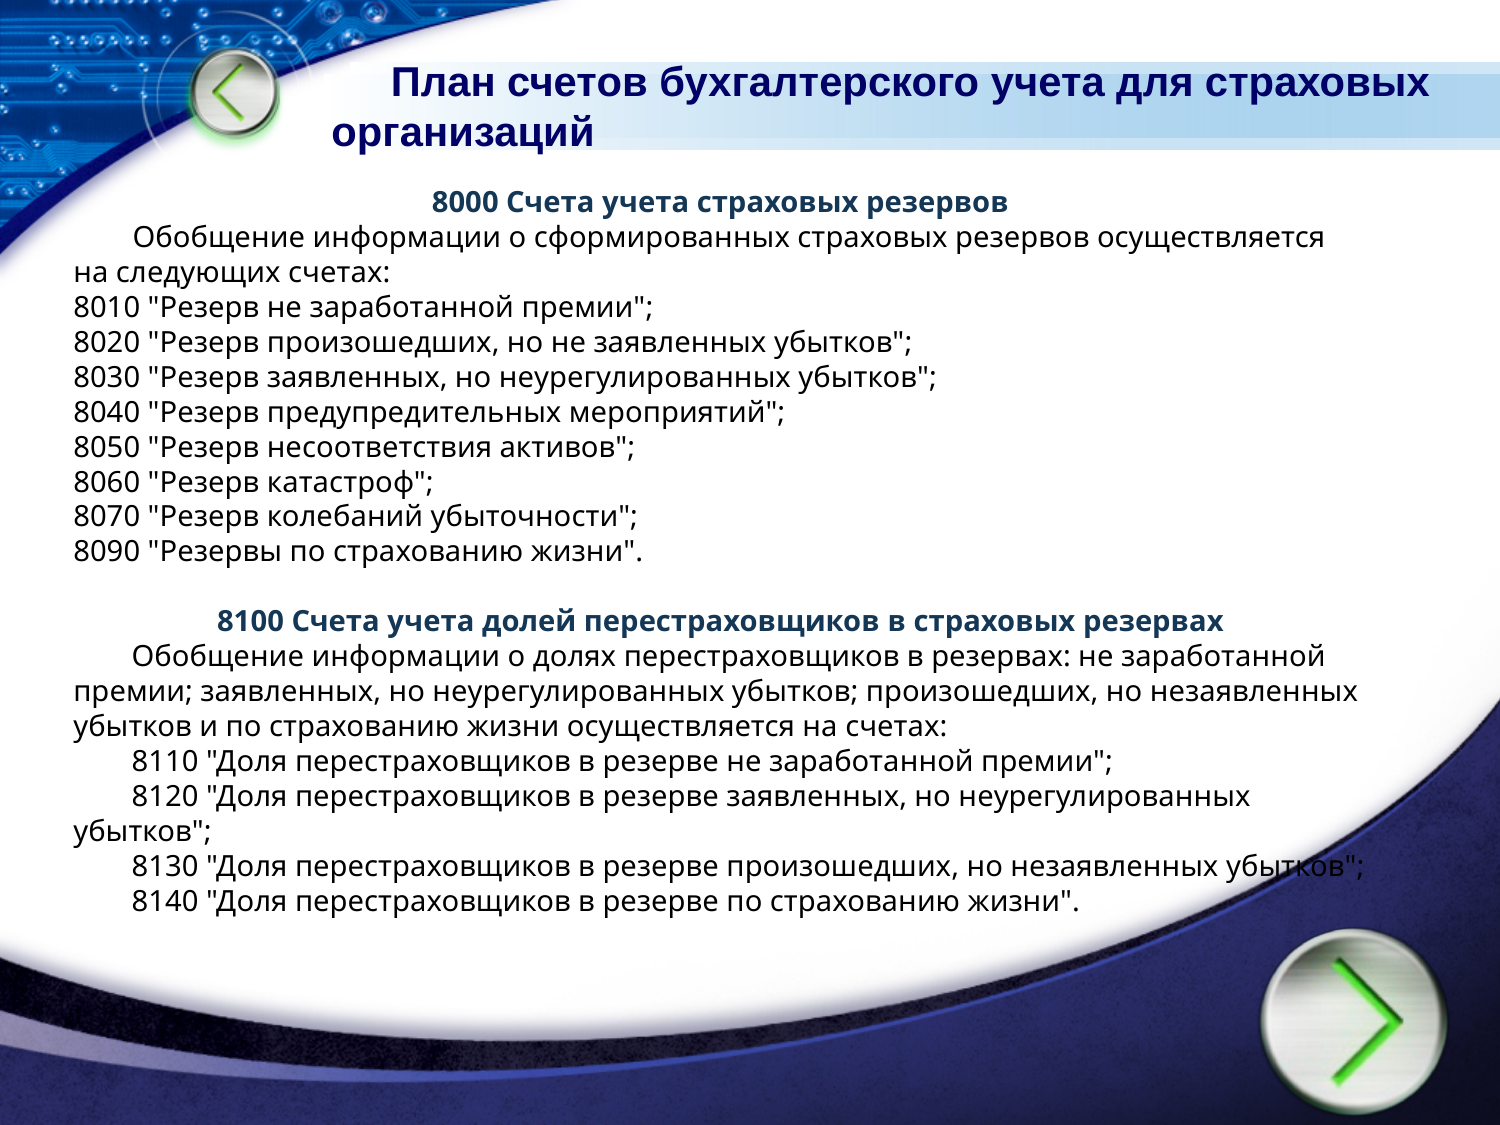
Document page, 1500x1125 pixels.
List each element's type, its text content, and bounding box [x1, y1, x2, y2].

text_box 8000 Счета учета страховых резервов Обобщение информации о сформированных страховых резервов осуществляется на следующих счетах: 8010 "Резерв не заработанной премии"; 8020 "Резерв произошедших, но не заявленных убытков"; 8030 "Резерв заявленных, но неурегулированных убытков"; 8040 "Резерв предупредительных мероприятий"; 8050 "Резерв несоответствия активов"; 8060 "Резерв катастроф"; 8070 "Резерв колебаний убыточности"; 8090 "Резервы по страхованию жизни". 8100 Счета учета долей перестраховщиков в страховых резервах Обобщение информации о долях перестраховщиков в резервах: не заработанной премии; заявленных, но неурегулированных убытков; произошедших, но незаявленных убытков и по страхованию жизни осуществляется на счетах: 8110 "Доля перестраховщиков в резерве не заработанной премии"; 8120 "Доля перестраховщиков в резерве заявленных, но неурегулированных убытков"; 8130 "Доля перестраховщиков в резерве произошедших, но незаявленных убытков"; 8140 "Доля перестраховщиков в резерве по страхованию жизни". [58, 175, 1383, 925]
title План счетов бухгалтерского учета для страховых организаций [316, 58, 1455, 152]
picture [0, 0, 1500, 1125]
